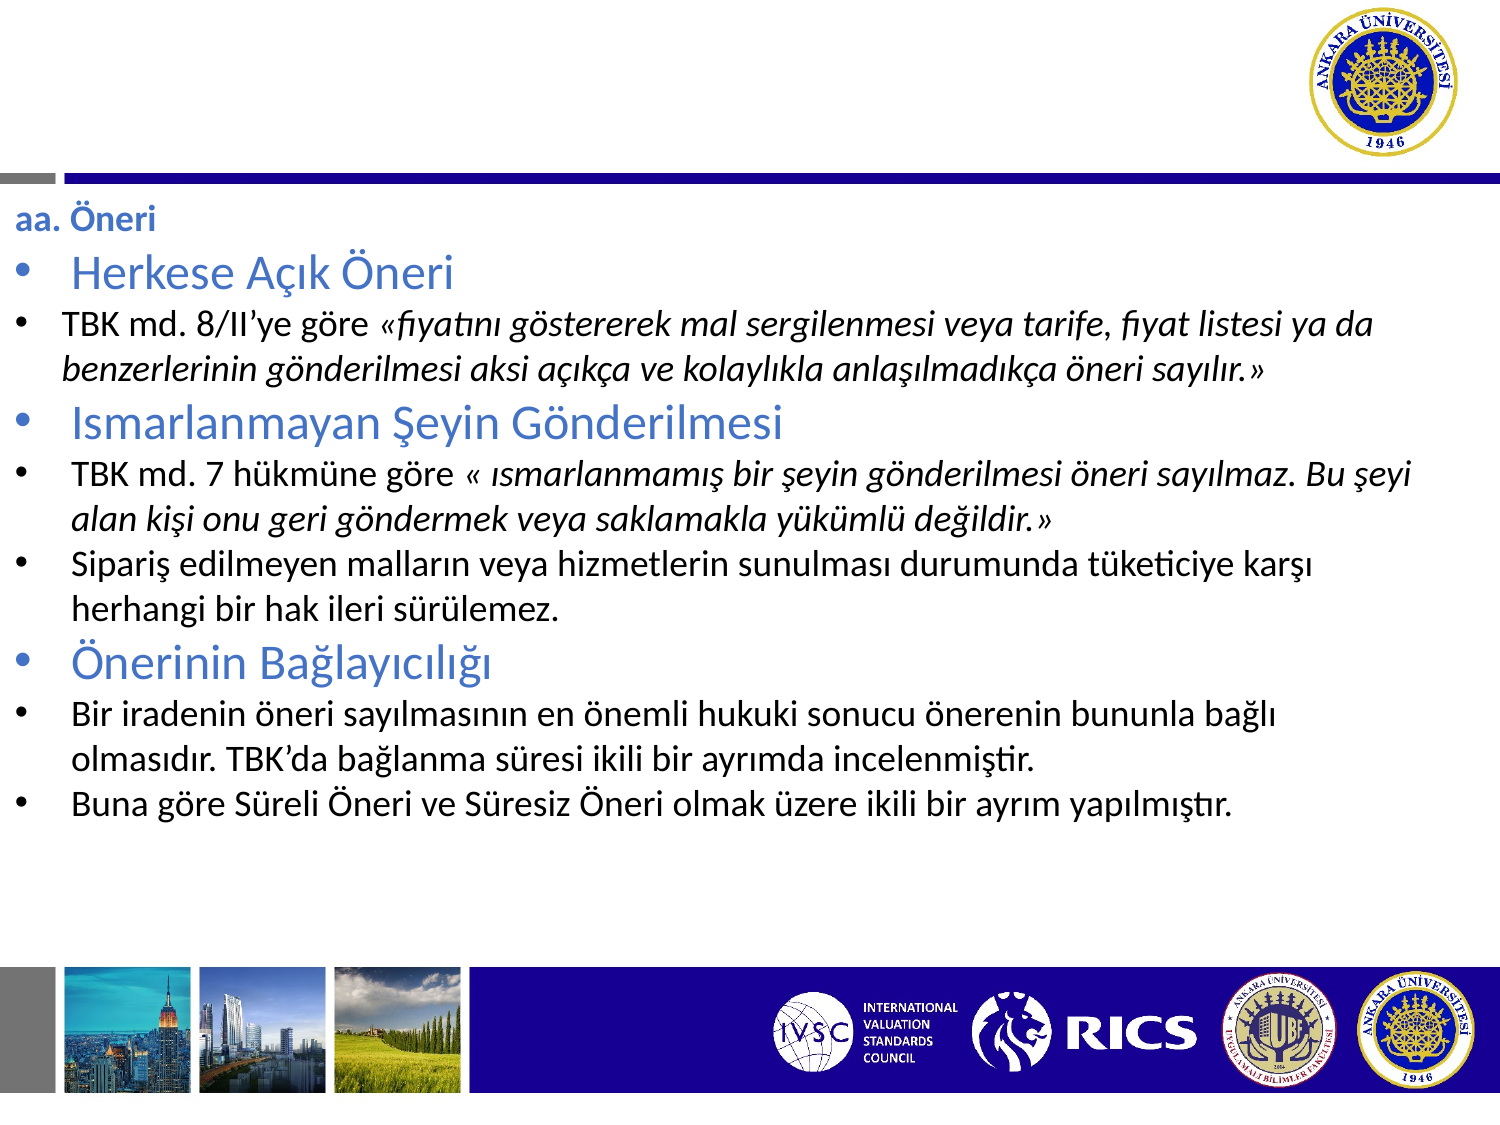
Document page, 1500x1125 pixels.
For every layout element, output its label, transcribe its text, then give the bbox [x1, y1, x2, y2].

text_box aa. Öneri Herkese Açık Öneri TBK md. 8/II’ye göre «fiyatını göstererek mal sergilenmesi veya tarife, fiyat listesi ya da benzerlerinin gönderilmesi aksi açıkça ve kolaylıkla anlaşılmadıkça öneri sayılır.» Ismarlanmayan Şeyin Gönderilmesi TBK md. 7 hükmüne göre « ısmarlanmamış bir şeyin gönderilmesi öneri sayılmaz. Bu şeyi alan kişi onu geri göndermek veya saklamakla yükümlü değildir.» Sipariş edilmeyen malların veya hizmetlerin sunulması durumunda tüketiciye karşı herhangi bir hak ileri sürülemez. Önerinin Bağlayıcılığı Bir iradenin öneri sayılmasının en önemli hukuki sonucu önerenin bununla bağlı olmasıdır. TBK’da bağlanma süresi ikili bir ayrımda incelenmiştir. Buna göre Süreli Öneri ve Süresiz Öneri olmak üzere ikili bir ayrım yapılmıştır. [0, 186, 1438, 832]
picture [0, 0, 1500, 1125]
footer [562, 1025, 1038, 1100]
